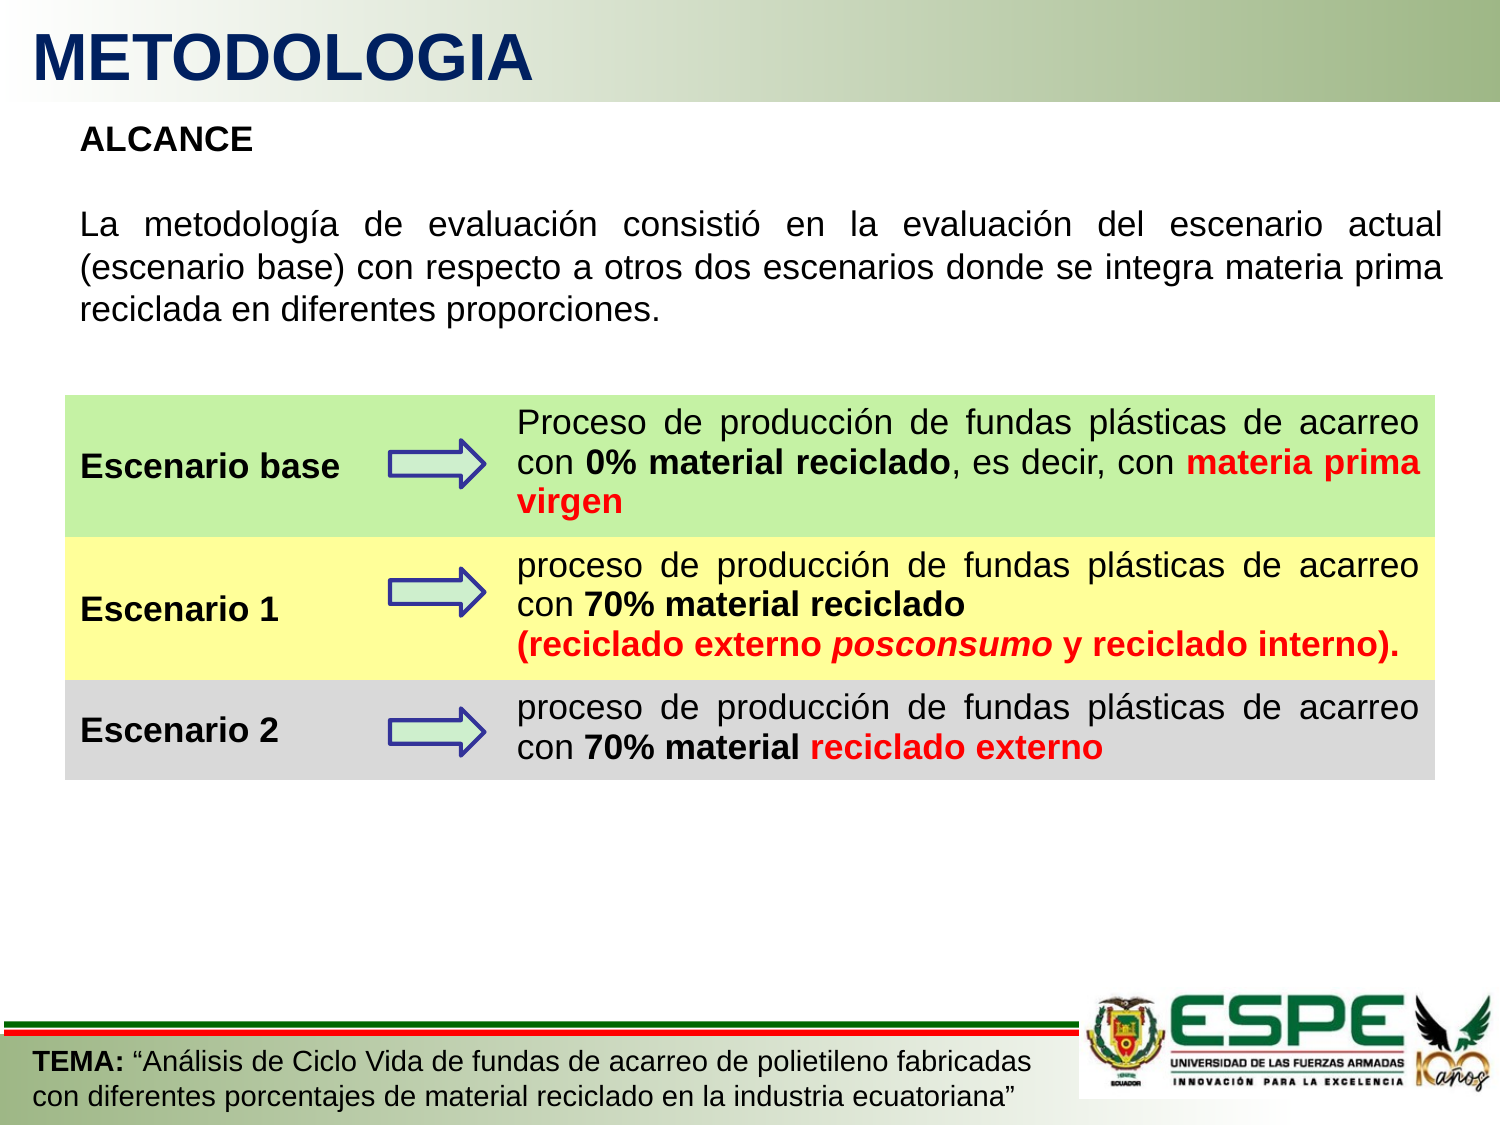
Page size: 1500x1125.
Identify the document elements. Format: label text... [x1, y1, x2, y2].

table_header Proceso de producción de fundas plásticas de acarreo con 0% material reciclado, es decir, con materia prima virgen [502, 395, 1435, 537]
table_cell proceso de producción de fundas plásticas de acarreo con 70% material reciclado (reciclado externo posconsumo y reciclado interno). [502, 537, 1435, 680]
table_cell Escenario 1 [65, 537, 502, 680]
table_cell proceso de producción de fundas plásticas de acarreo con 70% material reciclado externo [502, 680, 1435, 780]
text_box METODOLOGIA [17, 5, 1034, 101]
text_box [387, 706, 487, 758]
text_box [387, 438, 487, 490]
table_cell Escenario 2 [65, 680, 502, 780]
text_box TEMA: “Análisis de Ciclo Vida de fundas de acarreo de polietileno fabricadas con diferentes porcentajes de material reciclado en la industria ecuatoriana” [17, 1034, 1080, 1120]
text_box [387, 566, 487, 618]
picture [1079, 976, 1500, 1099]
text_box ALCANCE La metodología de evaluación consistió en la evaluación del escenario actual (escenario base) con respecto a otros dos escenarios donde se integra materia prima reciclada en diferentes proporciones. [64, 66, 1459, 422]
table_header Escenario base [65, 395, 502, 537]
